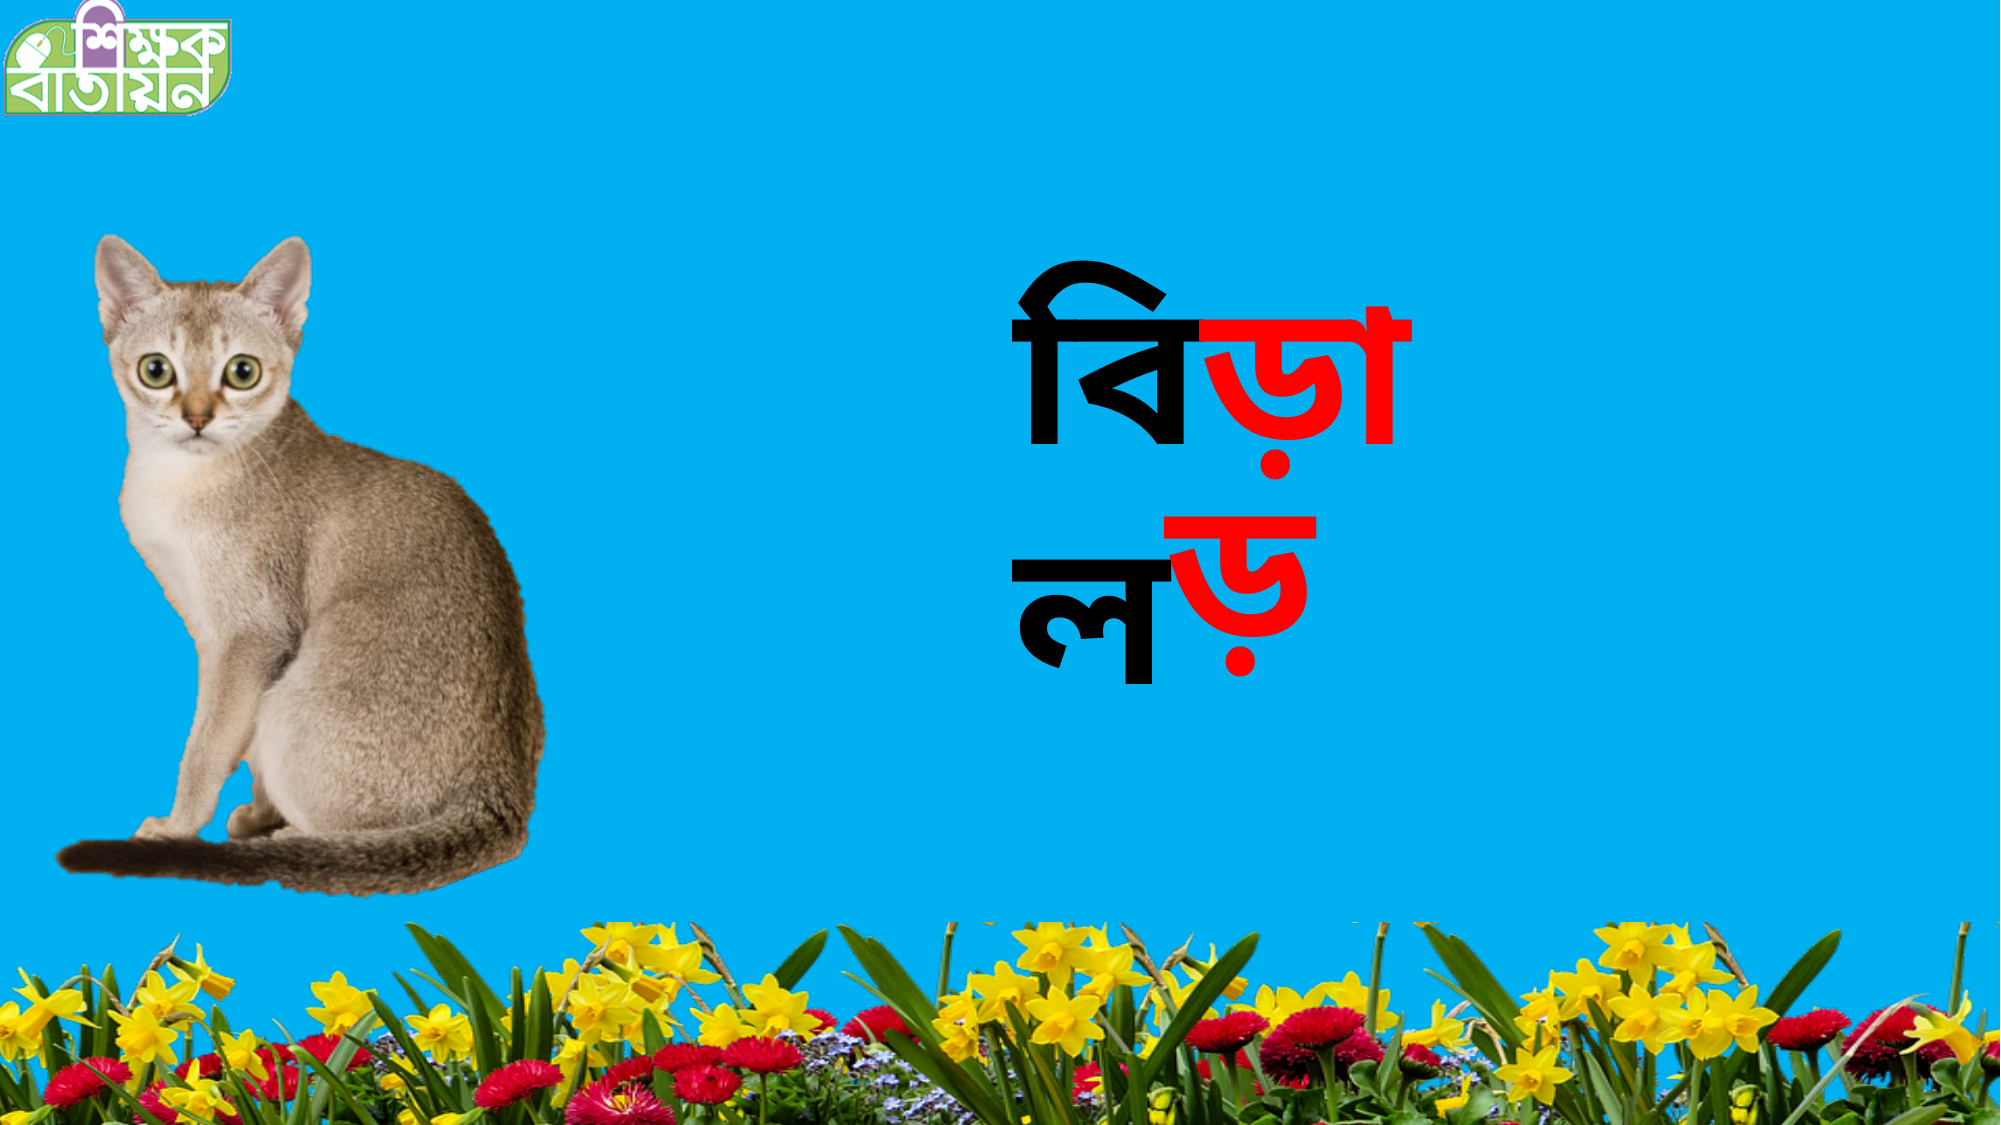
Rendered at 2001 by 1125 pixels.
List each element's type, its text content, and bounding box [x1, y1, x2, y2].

picture [4, 0, 231, 115]
text_box বিড়াল [999, 236, 1523, 732]
picture [56, 234, 546, 898]
picture [0, 923, 2000, 1125]
text_box ড় [1151, 433, 1392, 689]
